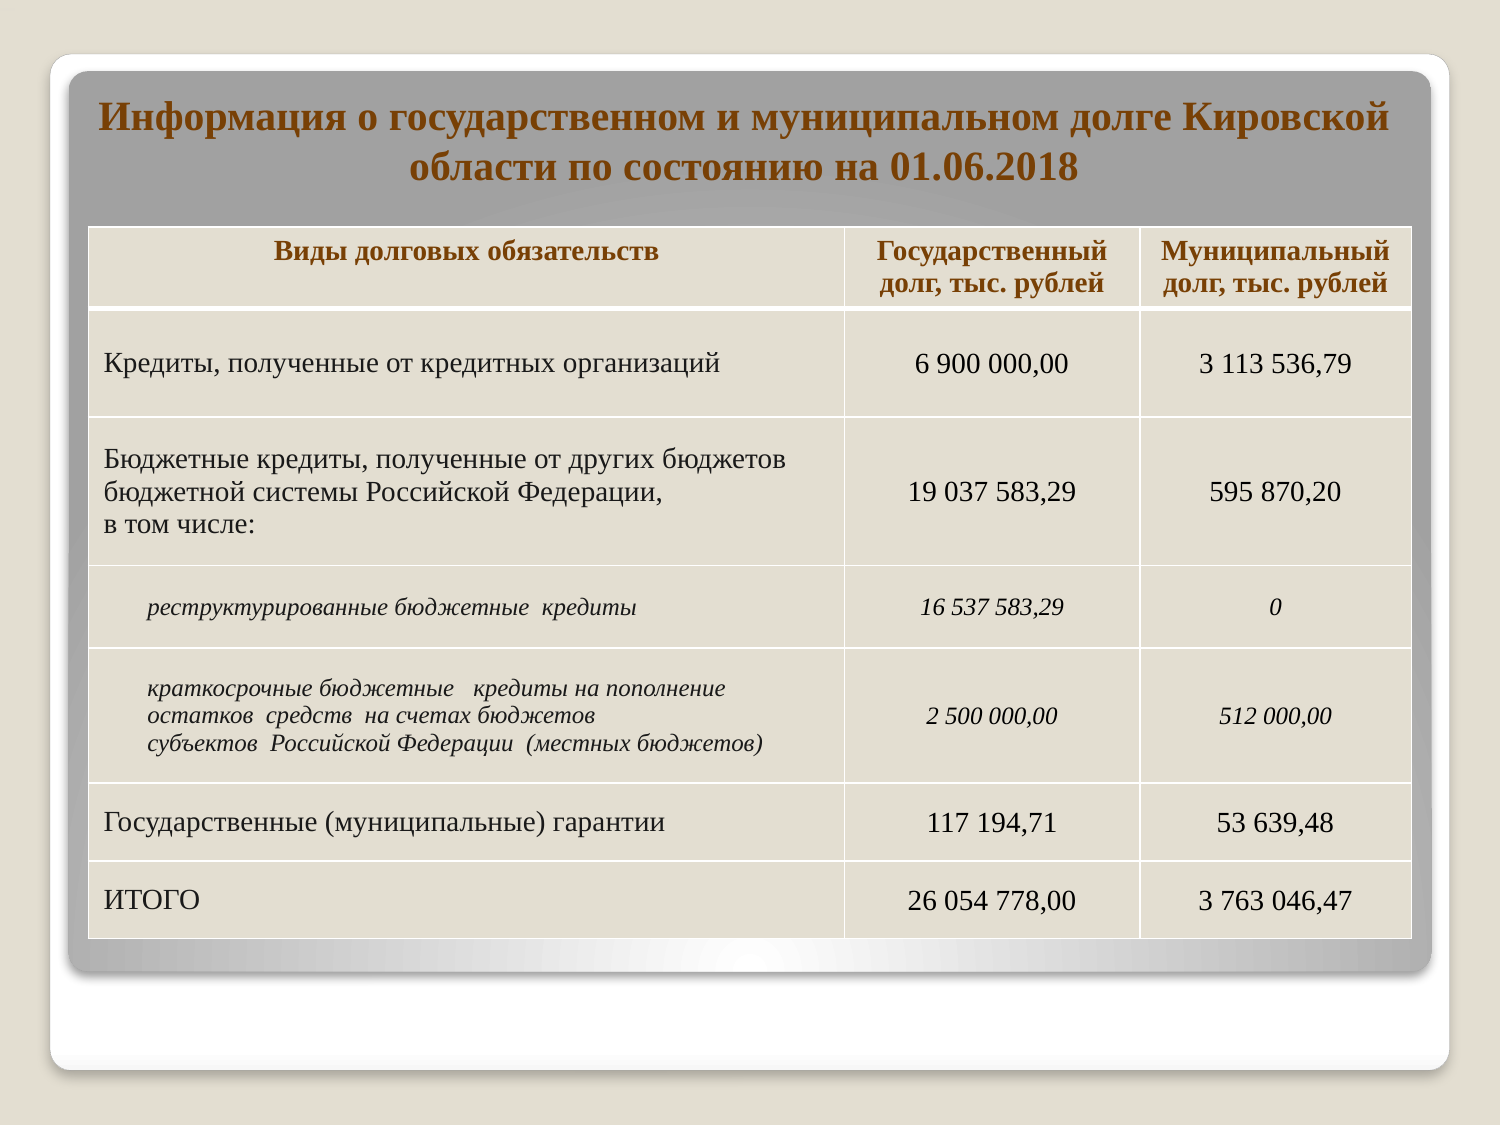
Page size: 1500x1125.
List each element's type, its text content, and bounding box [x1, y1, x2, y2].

table_cell ИТОГО [89, 862, 844, 938]
table_cell 6 900 000,00 [845, 311, 1139, 416]
table_cell Бюджетные кредиты, полученные от других бюджетов бюджетной системы Российской Федерации, в том числе: [89, 418, 844, 565]
table_cell Кредиты, полученные от кредитных организаций [89, 311, 844, 416]
table_cell 3 763 046,47 [1141, 862, 1411, 938]
table_cell Государственные (муниципальные) гарантии [89, 784, 844, 860]
table_cell 117 194,71 [845, 784, 1139, 860]
table_cell 3 113 536,79 [1141, 311, 1411, 416]
table_header Государственный долг, тыс. рублей [845, 228, 1139, 306]
table_cell 26 054 778,00 [845, 862, 1139, 938]
table_cell 512 000,00 [1141, 649, 1411, 782]
table_cell 16 537 583,29 [845, 566, 1139, 647]
table_header Муниципальный долг, тыс. рублей [1141, 228, 1411, 306]
table_cell 2 500 000,00 [845, 649, 1139, 782]
table_cell 0 [1141, 566, 1411, 647]
title Информация о государственном и муниципальном долге Кировской области по состоянию на 01.06.2018 [64, 66, 1424, 197]
table_cell 19 037 583,29 [845, 418, 1139, 565]
table_cell 595 870,20 [1141, 418, 1411, 565]
table_cell краткосрочные бюджетные кредиты на пополнение остатков средств на счетах бюджетов субъектов Российской Федерации (местных бюджетов) [89, 649, 844, 782]
table_header Виды долговых обязательств [89, 228, 844, 306]
table_cell реструктурированные бюджетные кредиты [89, 566, 844, 647]
table_cell 53 639,48 [1141, 784, 1411, 860]
